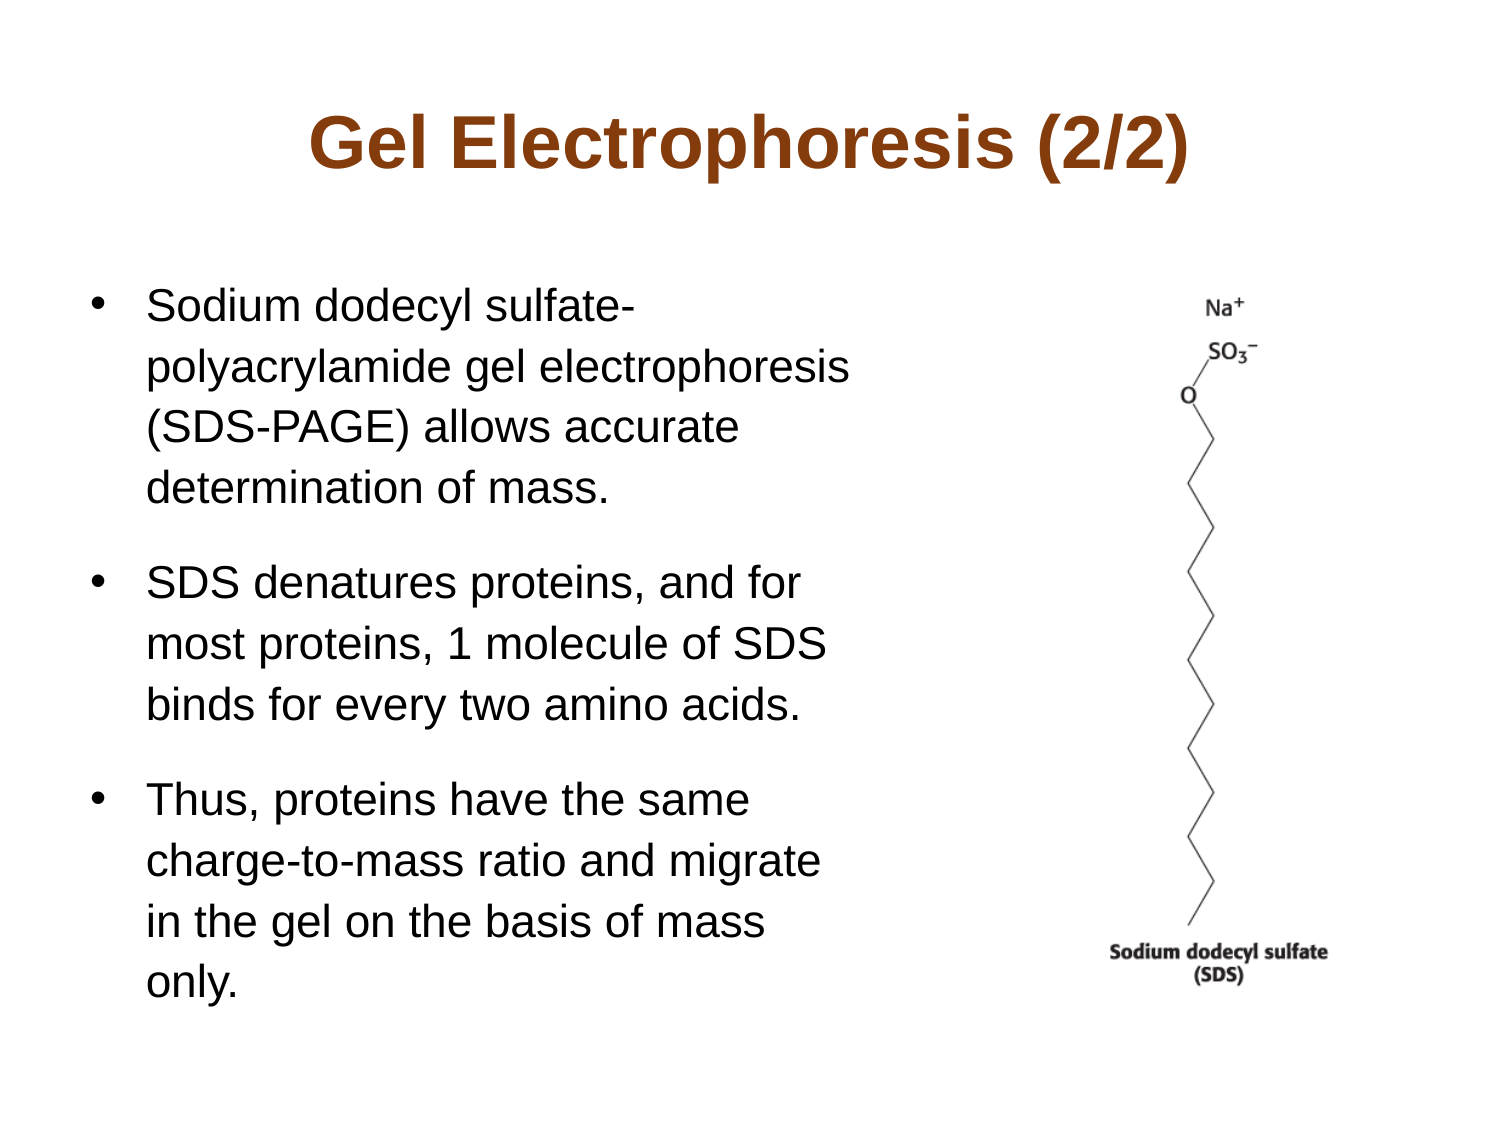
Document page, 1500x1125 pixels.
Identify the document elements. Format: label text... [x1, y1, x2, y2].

list Sodium dodecyl sulfate-polyacrylamide gel electrophoresis (SDS-PAGE) allows accurate determination of mass. SDS denatures proteins, and for most proteins, 1 molecule of SDS binds for every two amino acids. Thus, proteins have the same charge-to-mass ratio and migrate in the gel on the basis of mass only. [75, 262, 882, 1047]
picture [993, 293, 1444, 990]
title Gel Electrophoresis (2/2) [75, 45, 1425, 233]
